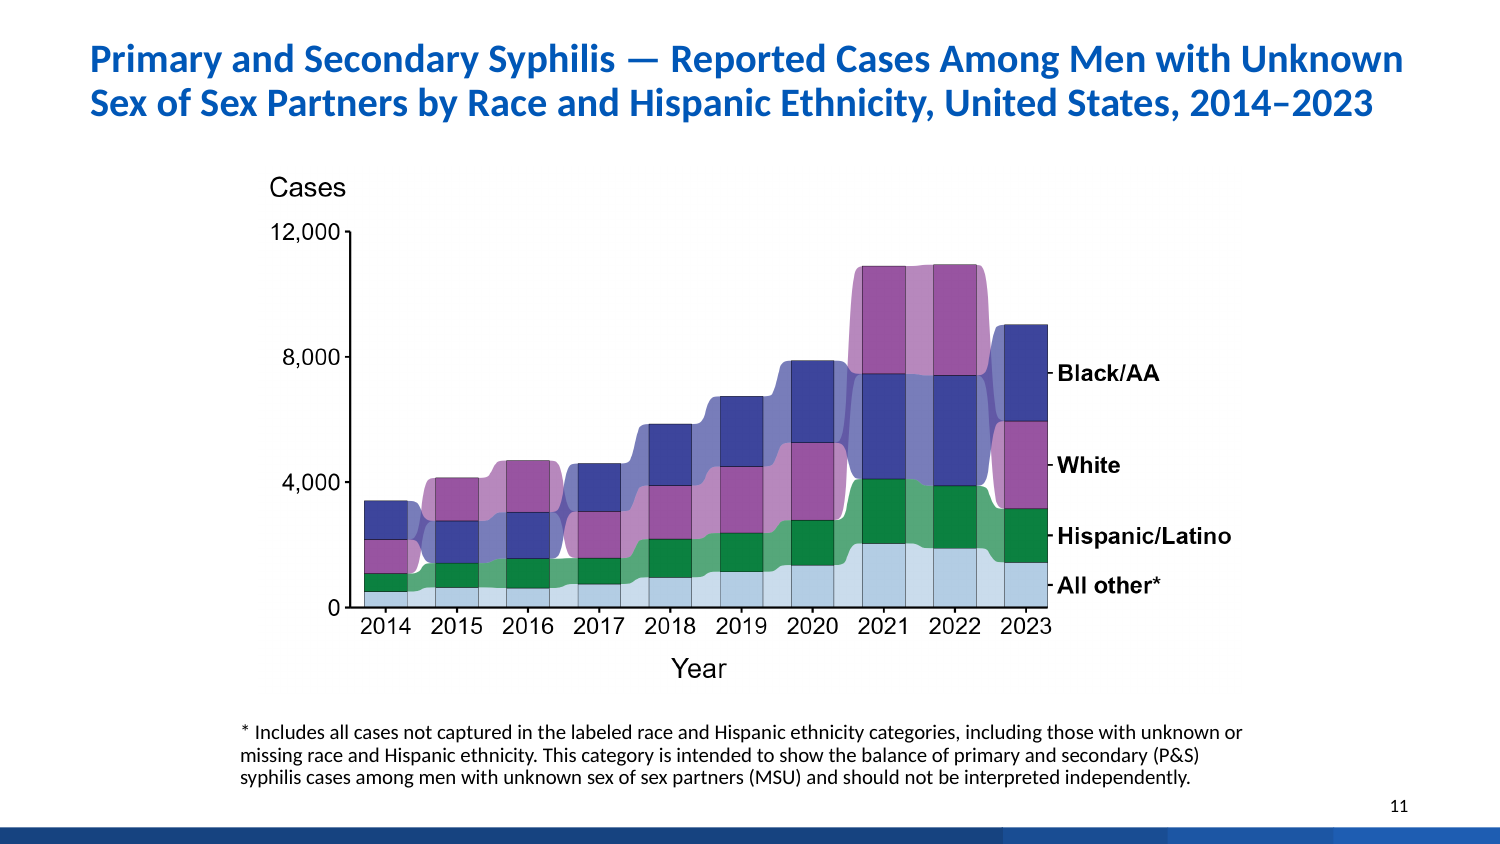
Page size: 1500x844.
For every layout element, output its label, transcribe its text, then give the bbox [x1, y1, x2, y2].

title Primary and Secondary Syphilis — Reported Cases Among Men with Unknown Sex of Sex Partners by Race and Hispanic Ethnicity, United States, 2014–2023 [75, 19, 1425, 144]
list * Includes all cases not captured in the labeled race and Hispanic ethnicity categories, including those with unknown or missing race and Hispanic ethnicity. This category is intended to show the balance of primary and secondary (P&S) syphilis cases among men with unknown sex of sex partners (MSU) and should not be interpreted independently. [225, 714, 1275, 820]
picture [258, 166, 1242, 694]
